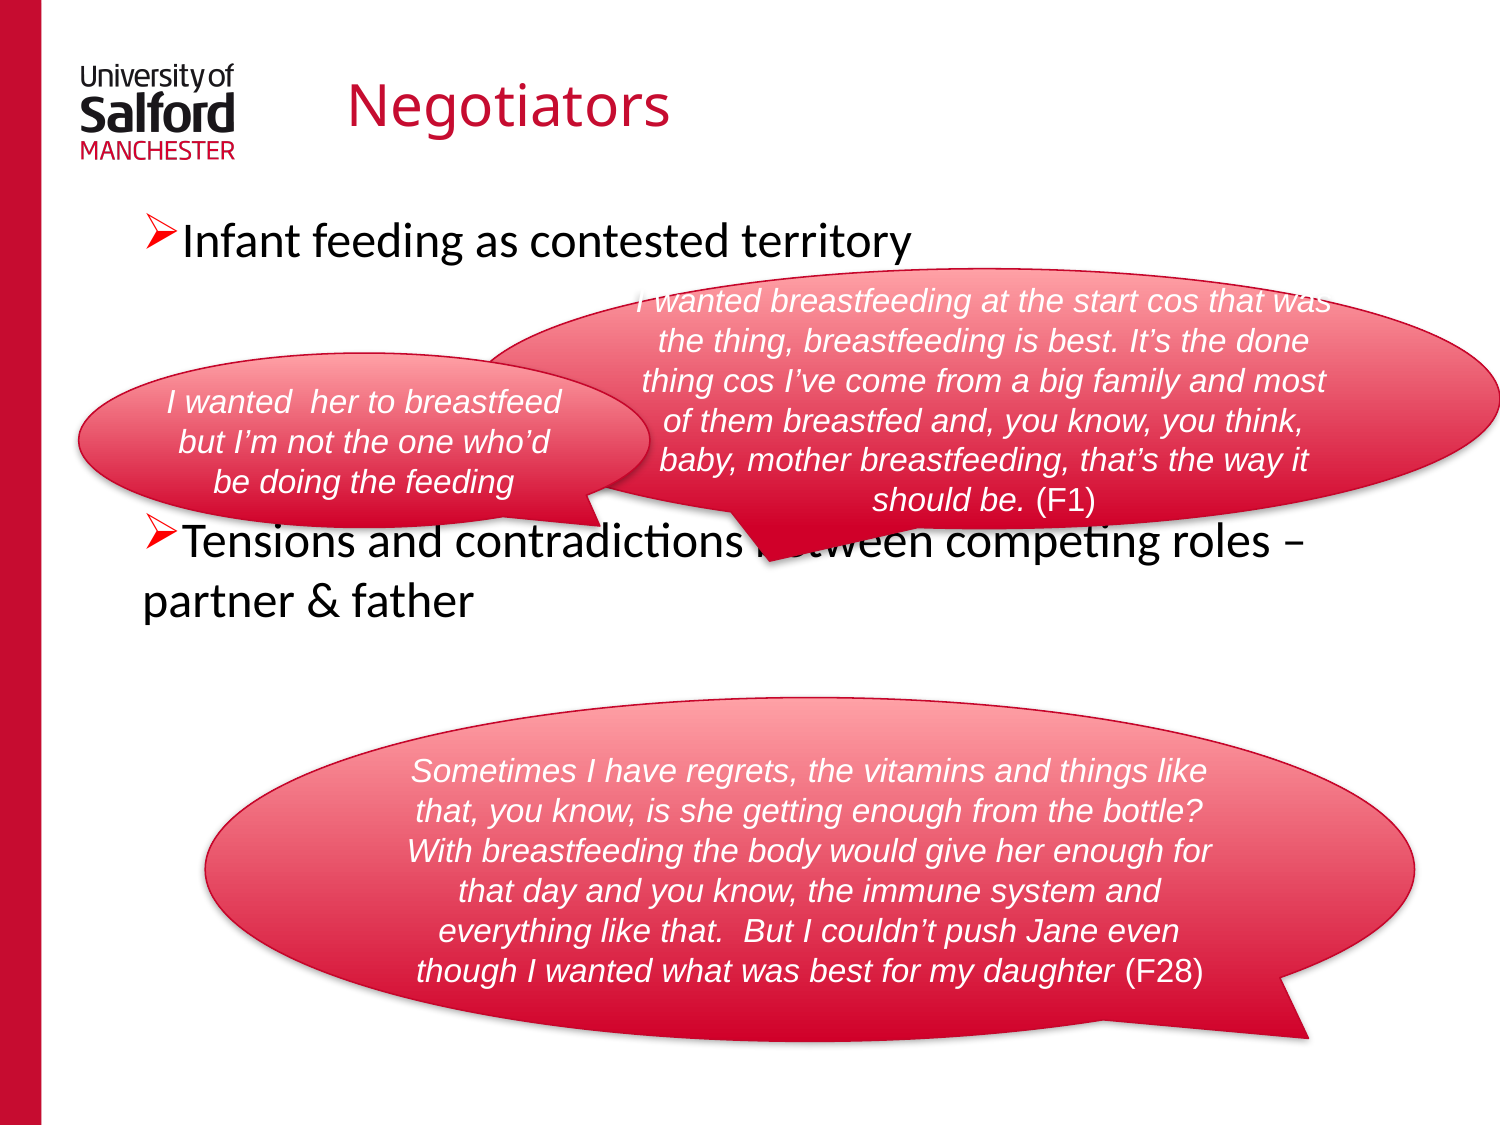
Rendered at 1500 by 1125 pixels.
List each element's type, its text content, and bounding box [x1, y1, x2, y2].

subtitle Infant feeding as contested territory Tensions and contradictions between competing roles – partner & father [127, 200, 1415, 389]
text_box I wanted her to breastfeed but I’m not the one who’d be doing the feeding [77, 352, 651, 529]
title Negotiators [331, 60, 1363, 200]
picture [45, 27, 271, 196]
text_box Sometimes I have regrets, the vitamins and things like that, you know, is she getting enough from the bottle? With breastfeeding the body would give her enough for that day and you know, the immune system and everything like that. But I couldn’t push Jane even though I wanted what was best for my daughter (F28) [204, 696, 1416, 1043]
subtitle Infant feeding as contested territory Tensions and contradictions between competing roles – partner & father [127, 480, 1415, 1105]
text_box I wanted breastfeeding at the start cos that was the thing, breastfeeding is best. It’s the done thing cos I’ve come from a big family and most of them breastfed and, you know, you think, baby, mother breastfeeding, that’s the way it should be. (F1) [491, 267, 1500, 562]
